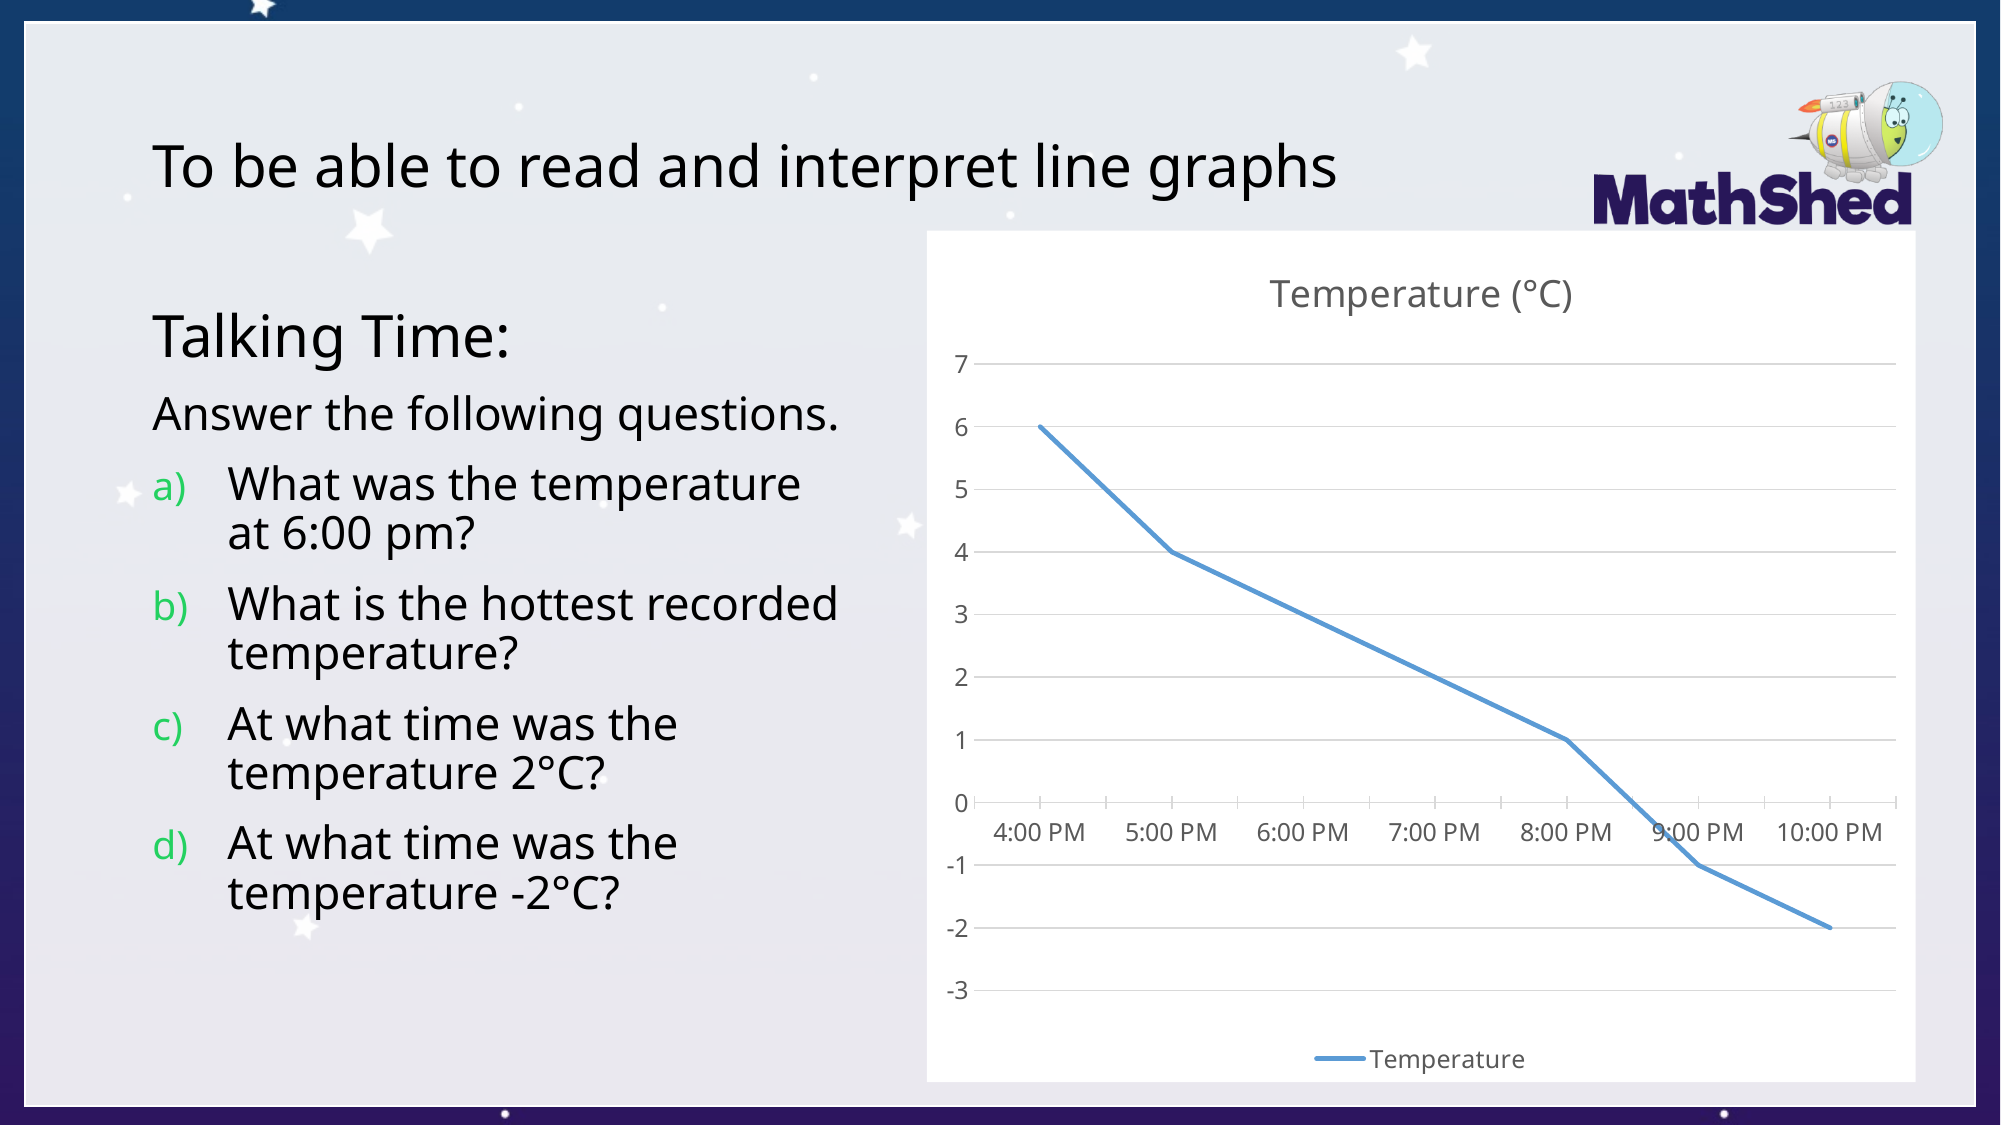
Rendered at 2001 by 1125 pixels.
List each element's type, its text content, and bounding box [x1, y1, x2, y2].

list Talking Time: Answer the following questions. What was the temperature at 6:00 pm? What is the hottest recorded temperature? At what time was the temperature 2°C? At what time was the temperature -2°C? [137, 299, 858, 1014]
title To be able to read and interpret line graphs [137, 59, 1578, 278]
picture [0, 0, 2001, 1125]
chart [926, 230, 1916, 1083]
